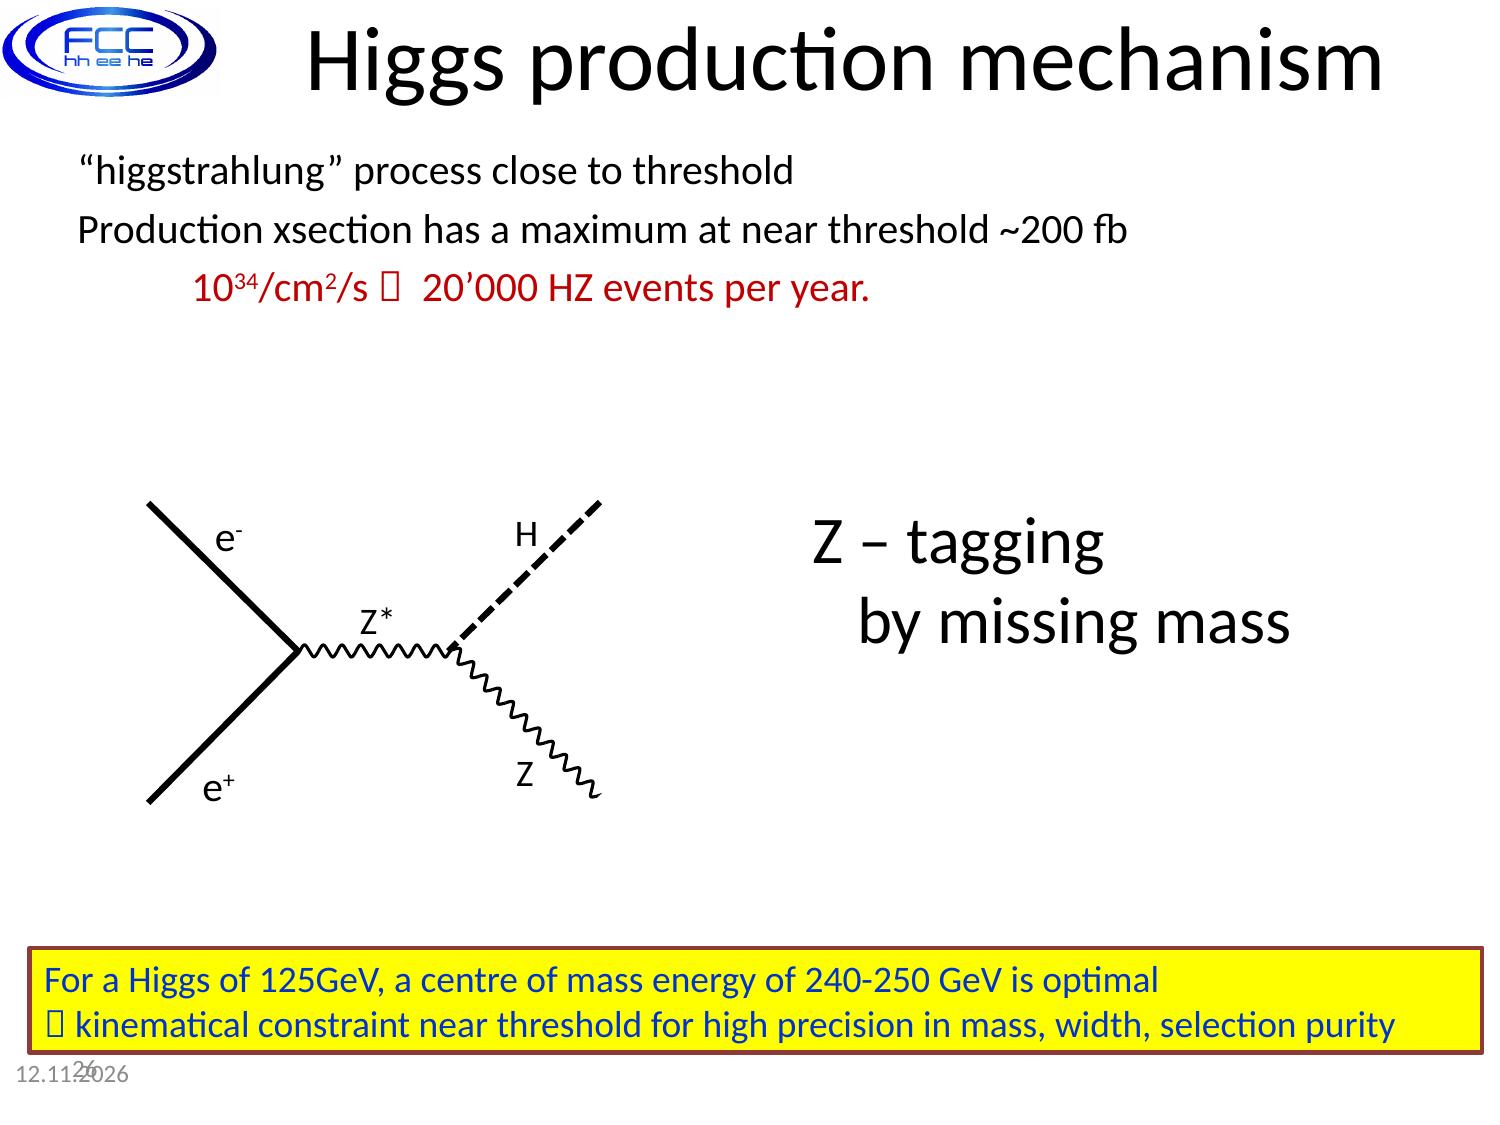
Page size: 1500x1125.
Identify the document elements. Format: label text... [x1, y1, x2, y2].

text_box Z – tagging by missing mass [797, 489, 1316, 665]
picture [0, 5, 171, 99]
text_box e+ [187, 752, 263, 817]
text_box Z [501, 741, 547, 802]
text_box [447, 501, 601, 652]
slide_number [0, 1042, 350, 1103]
text_box e- [199, 502, 275, 567]
text_box For a Higgs of 125GeV, a centre of mass energy of 240-250 GeV is optimal  kinematical constraint near threshold for high precision in mass, width, selection purity [27, 946, 1484, 1055]
list “higgstrahlung” process close to threshold Production xsection has a maximum at near threshold ~200 fb 1034/cm2/s  20’000 HZ events per year. [62, 135, 1446, 348]
title Higgs production mechanism [171, 0, 1500, 148]
text_box Z* [345, 589, 411, 643]
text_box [552, 605, 679, 907]
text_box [299, 644, 451, 658]
text_box [147, 502, 296, 804]
